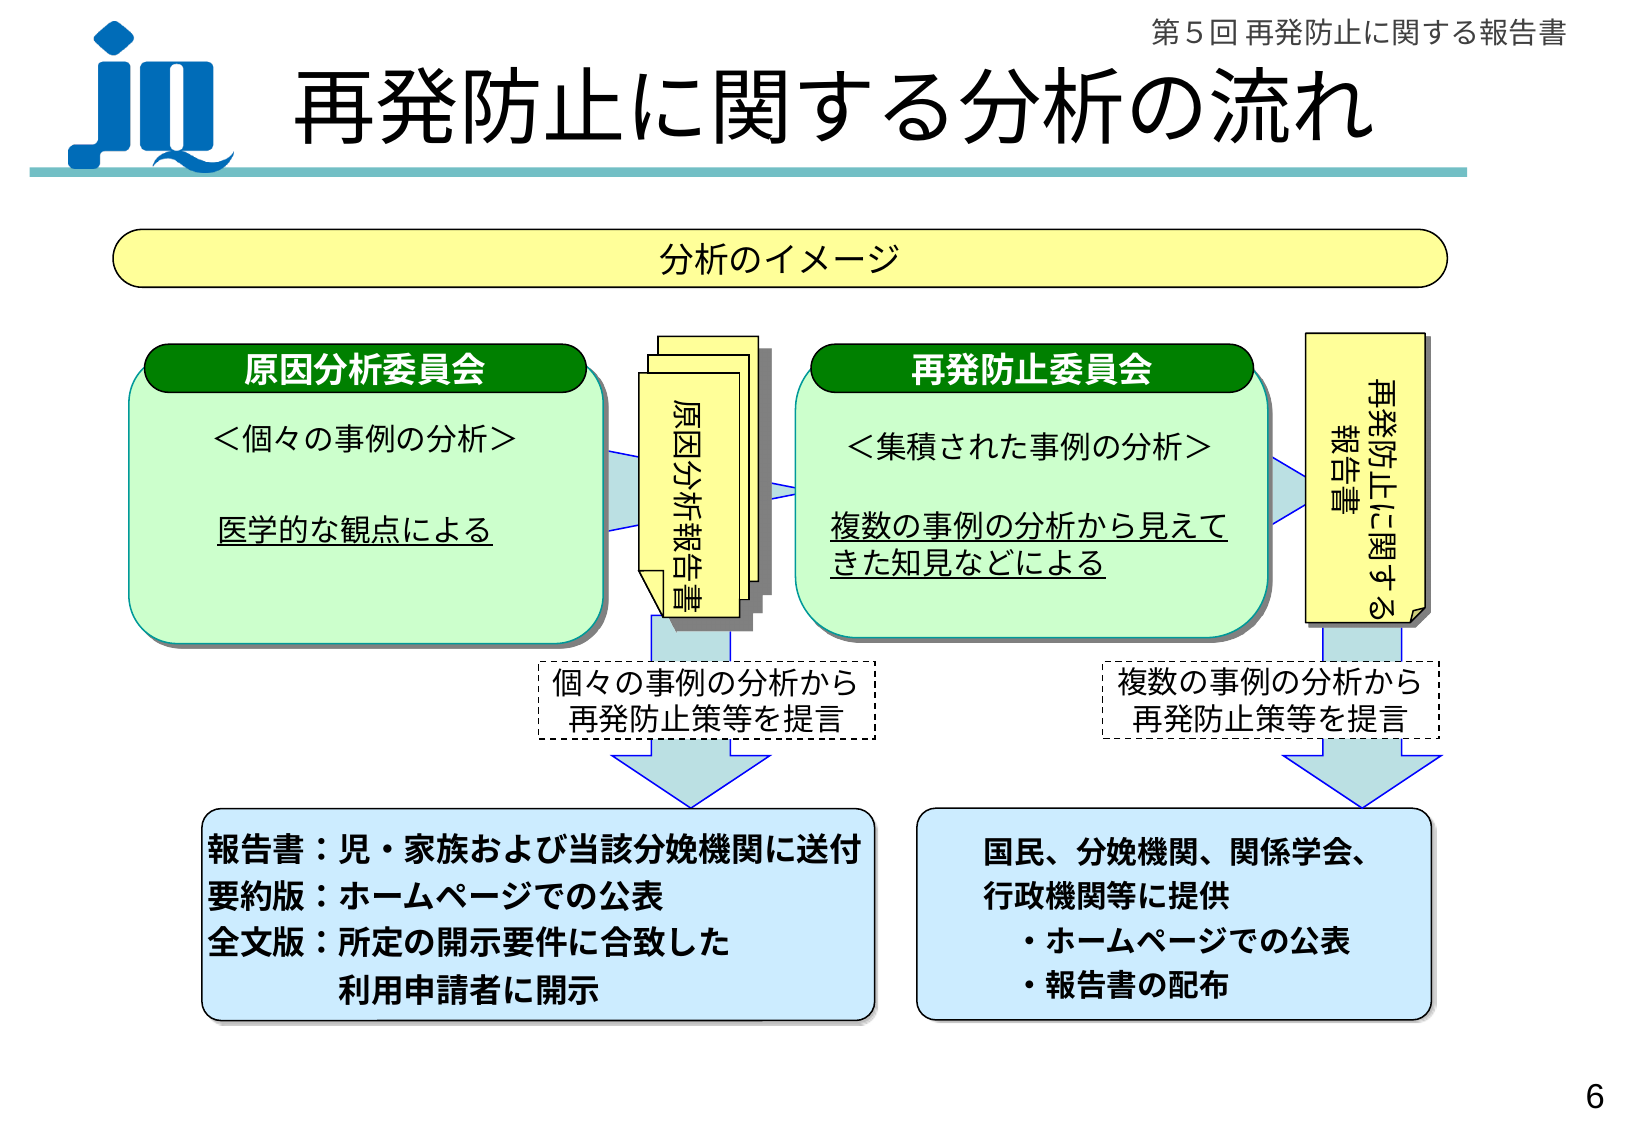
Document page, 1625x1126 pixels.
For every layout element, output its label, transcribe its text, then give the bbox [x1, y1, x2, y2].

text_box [112, 229, 1448, 1021]
text_box 再発防止に関する分析の流れ [217, 54, 1451, 154]
picture [68, 21, 234, 173]
slide_number 5 [1241, 1066, 1621, 1126]
